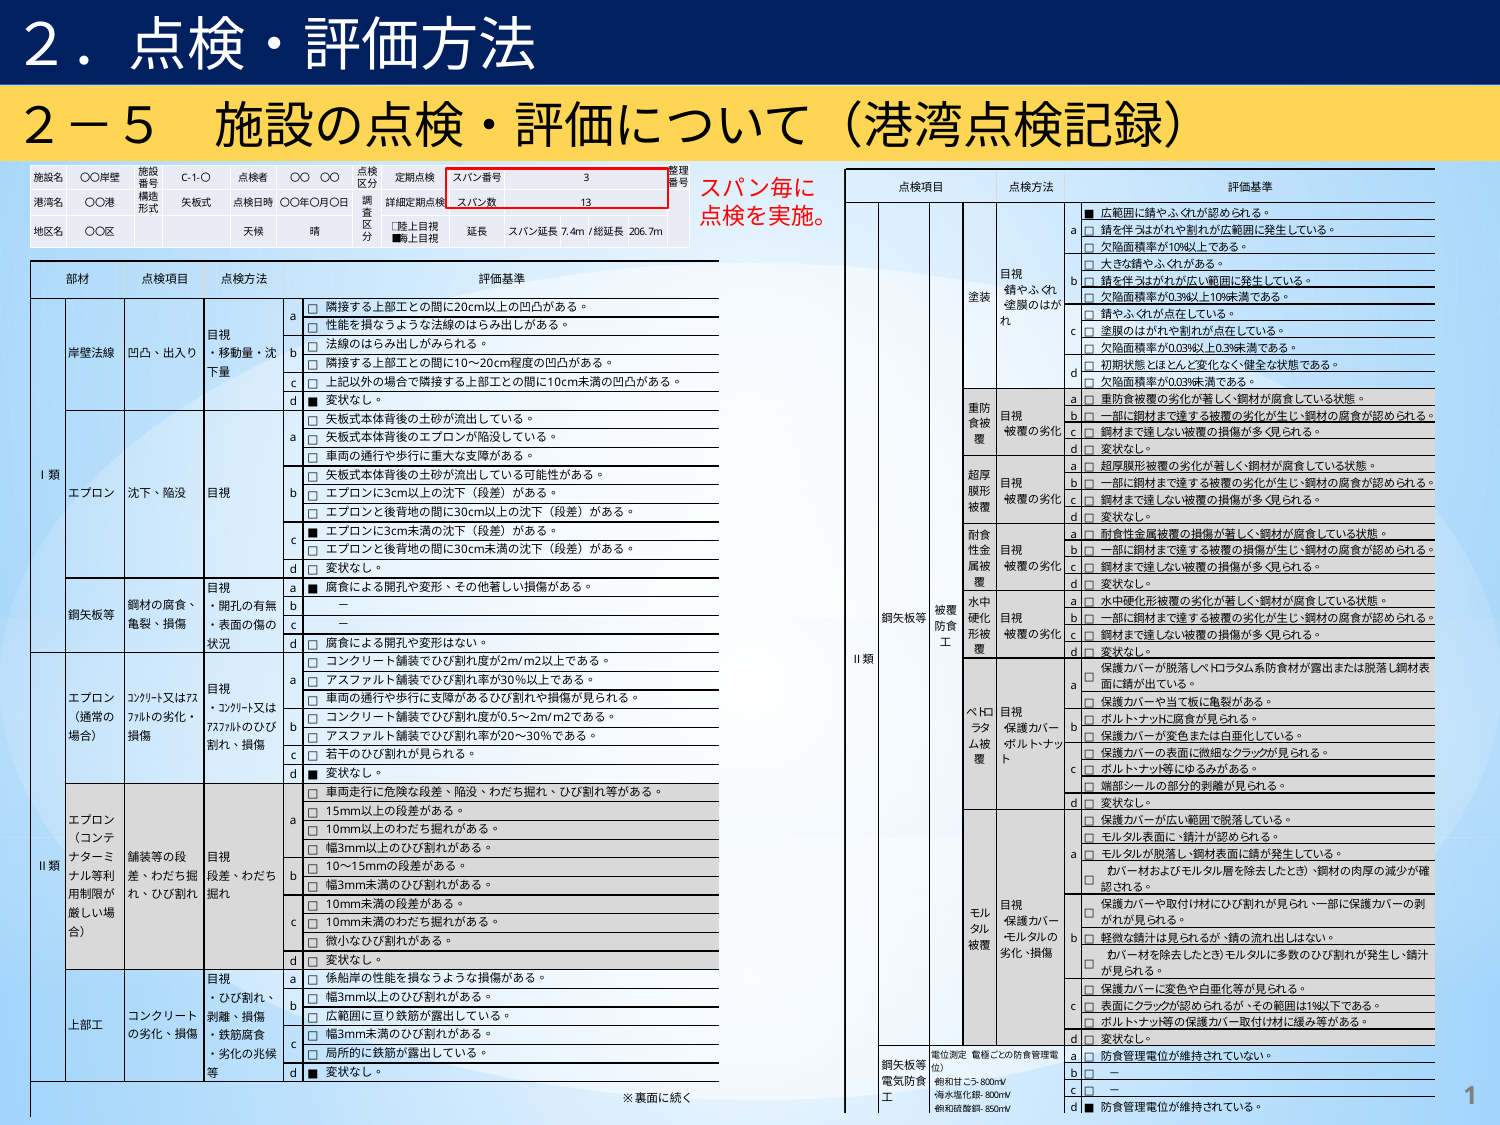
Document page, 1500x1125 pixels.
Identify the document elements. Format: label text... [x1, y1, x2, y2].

text_box ２．点検・評価方法 [0, 0, 1500, 85]
text_box ２－５ 施設の点検・評価について（港湾点検記録） [0, 86, 1500, 161]
picture [844, 168, 1437, 1115]
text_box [29, 260, 721, 1118]
slide_number 1 [1320, 1067, 1500, 1125]
text_box スパン毎に点検を実施。 [695, 166, 844, 237]
picture [29, 161, 691, 251]
